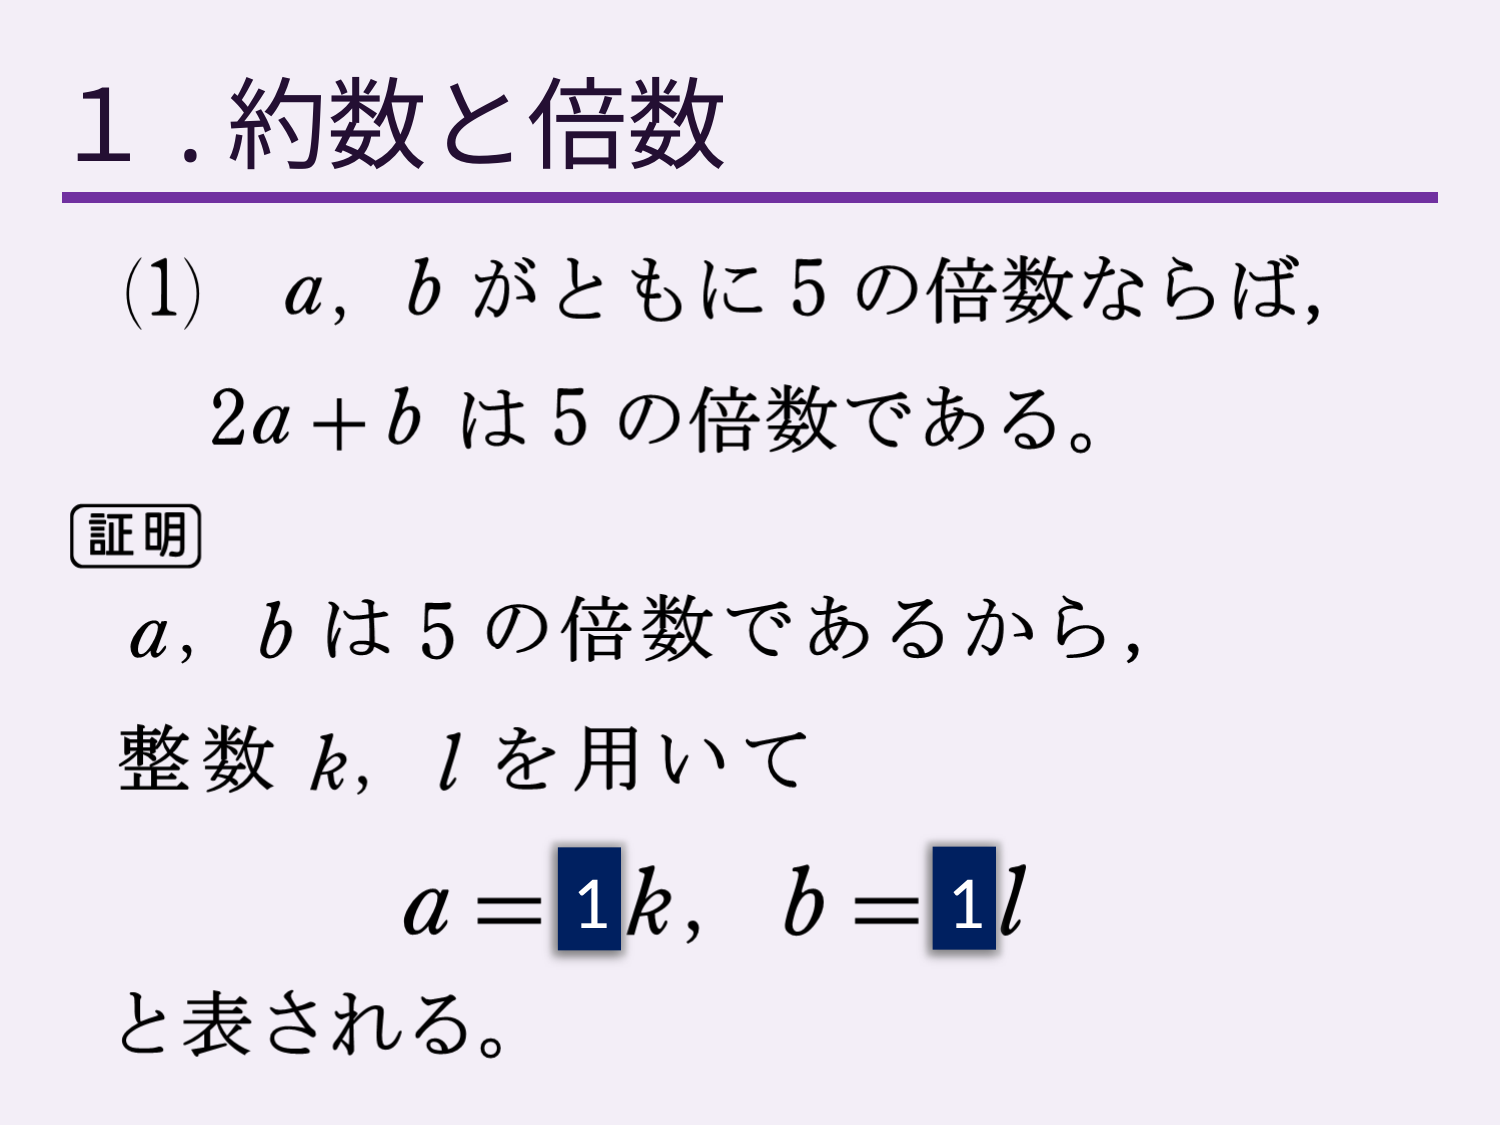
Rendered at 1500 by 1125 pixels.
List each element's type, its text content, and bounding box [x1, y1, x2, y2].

title １.約数と倍数 [38, 20, 944, 239]
picture [28, 216, 1421, 1109]
